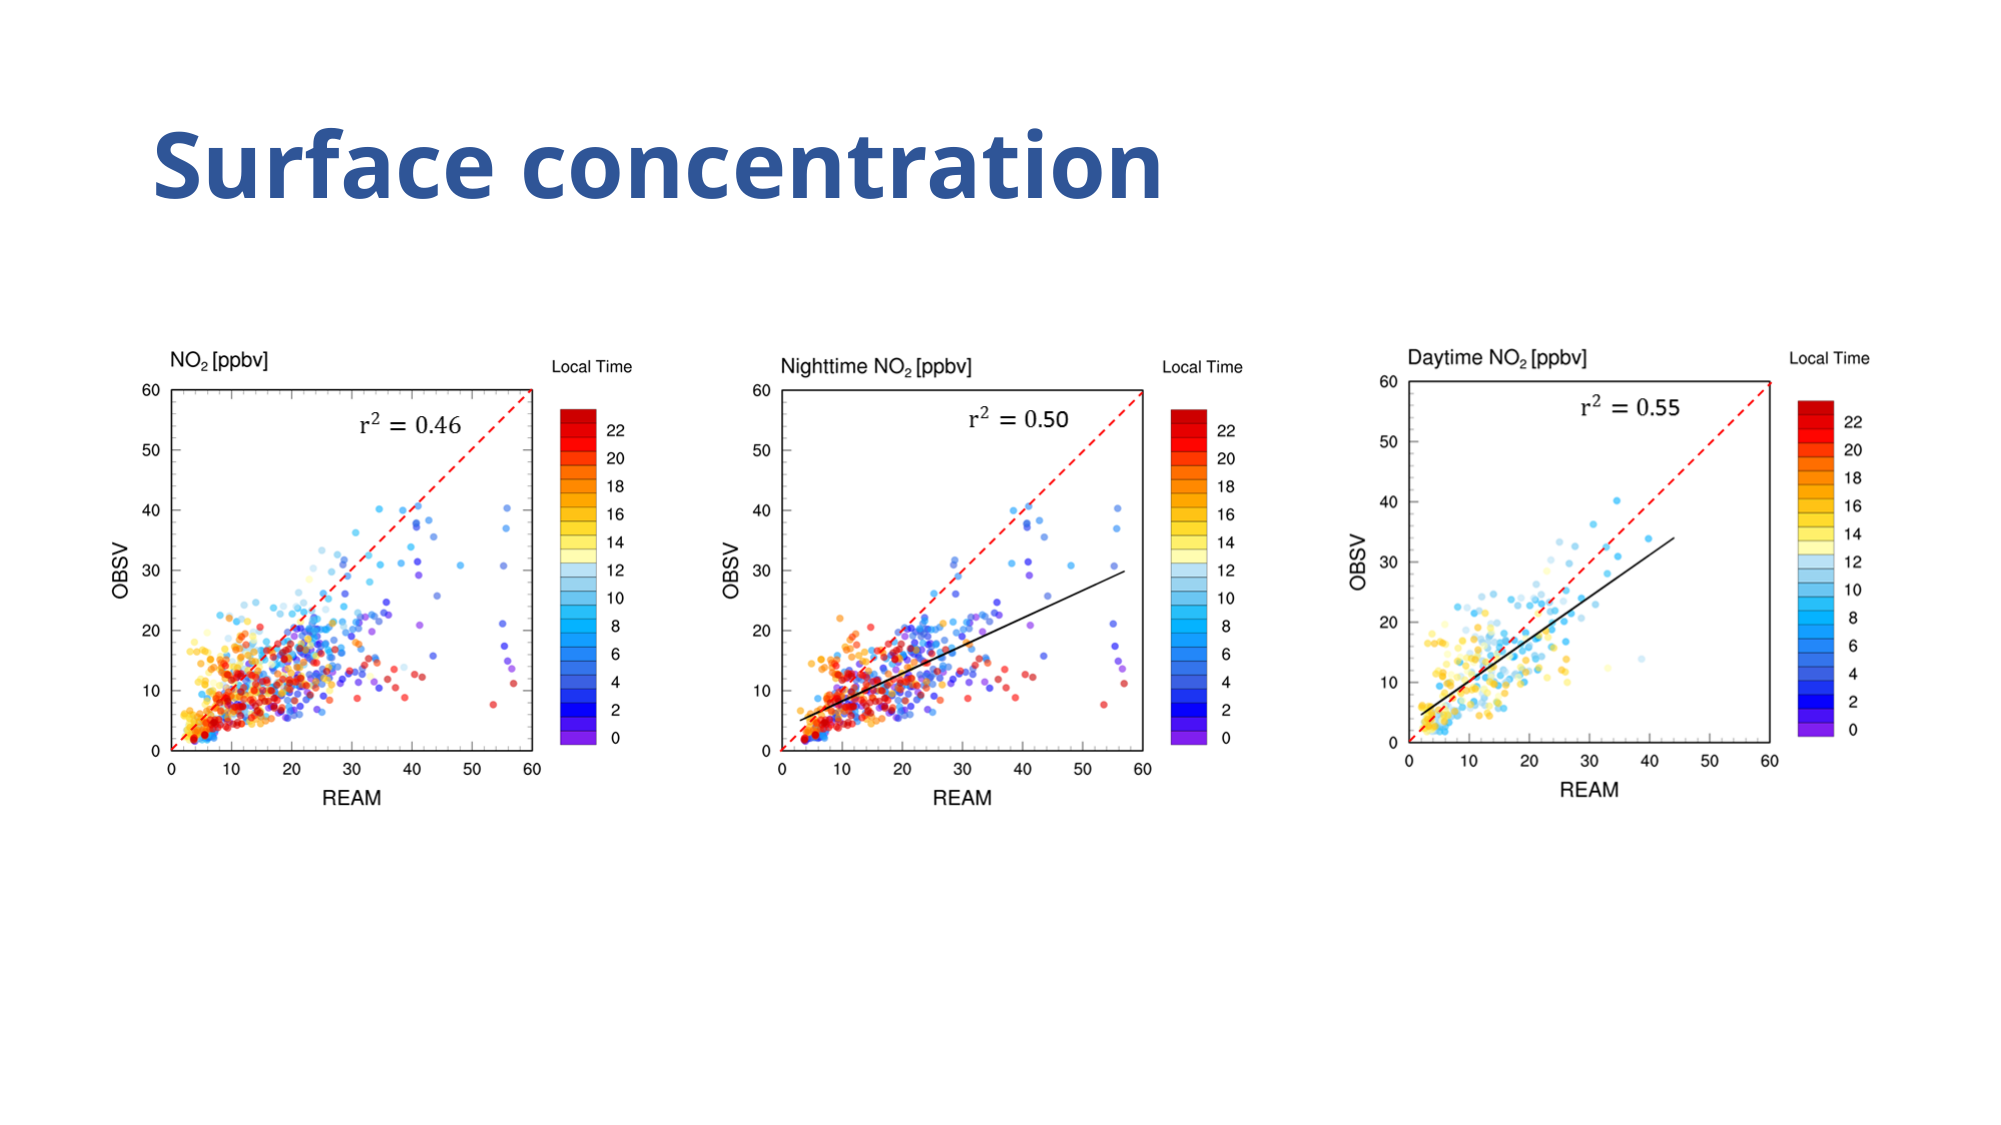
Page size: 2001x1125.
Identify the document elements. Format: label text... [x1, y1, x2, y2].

picture [1289, 261, 1890, 863]
title Surface concentration [137, 59, 1863, 278]
picture [99, 322, 636, 818]
picture [662, 270, 1263, 871]
